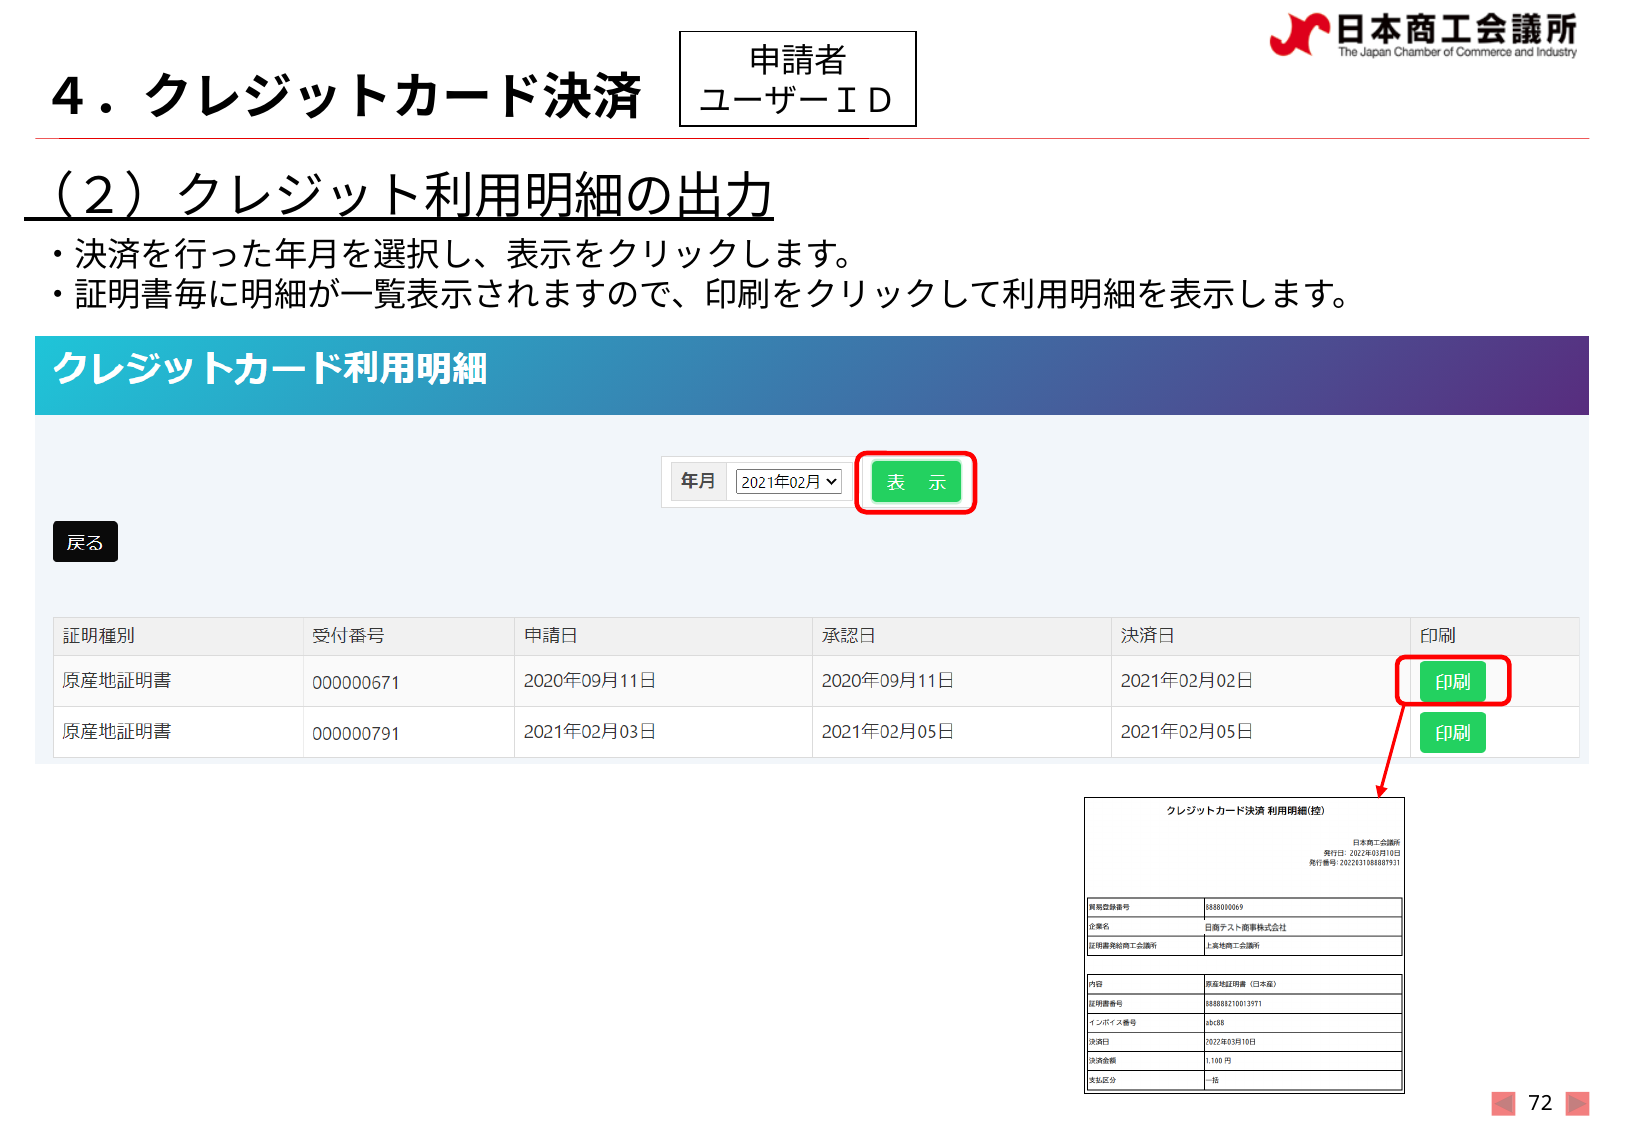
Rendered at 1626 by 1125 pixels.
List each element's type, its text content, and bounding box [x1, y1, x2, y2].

picture [1083, 796, 1405, 1094]
text_box 申請者 ユーザーＩＤ [679, 31, 916, 127]
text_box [1378, 703, 1405, 799]
picture [1264, 8, 1589, 61]
picture [35, 336, 1590, 764]
text_box ・決済を行った年月を選択し、表示をクリックします。 ・証明書毎に明細が一覧表示されますので、印刷をクリックして利用明細を表示します。 [26, 225, 1598, 321]
title ４．クレジットカード決済 [27, 50, 1569, 139]
slide_number 71 [1515, 1091, 1566, 1116]
text_box （２）クレジット利用明細の出力 [9, 155, 1427, 231]
